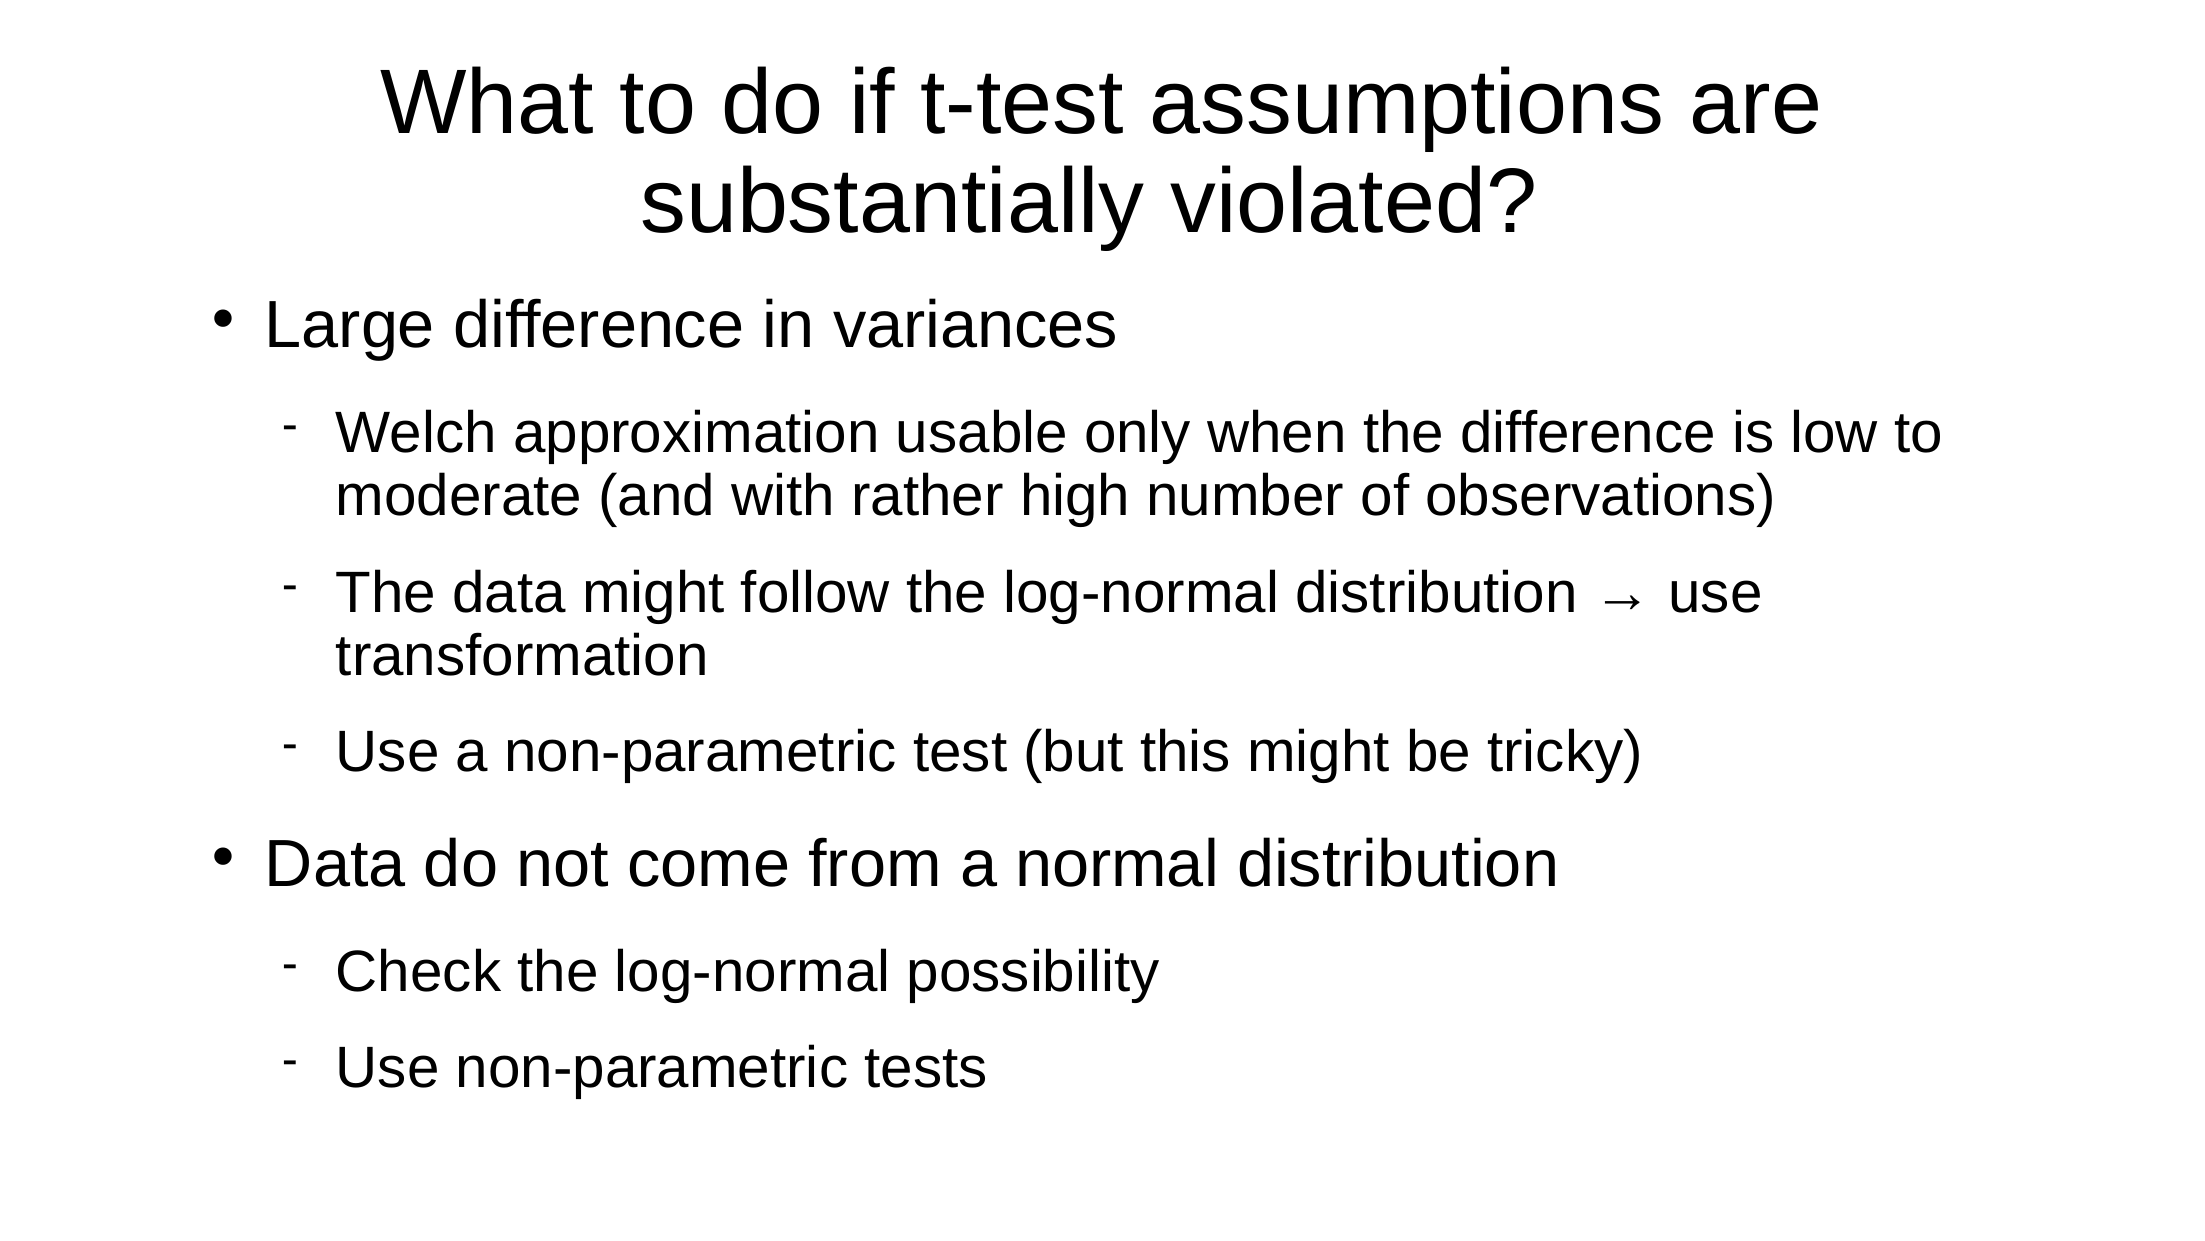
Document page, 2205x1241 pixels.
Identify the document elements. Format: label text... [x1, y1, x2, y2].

list Large difference in variances Welch approximation usable only when the difference is low to moderate (and with rather high number of observations) The data might follow the log-normal distribution → use transformation Use a non-parametric test (but this might be tricky) Data do not come from a normal distribution Check the log-normal possibility Use non-parametric tests [194, 290, 1972, 1193]
title What to do if t-test assumptions are substantially violated? [358, 49, 1847, 257]
